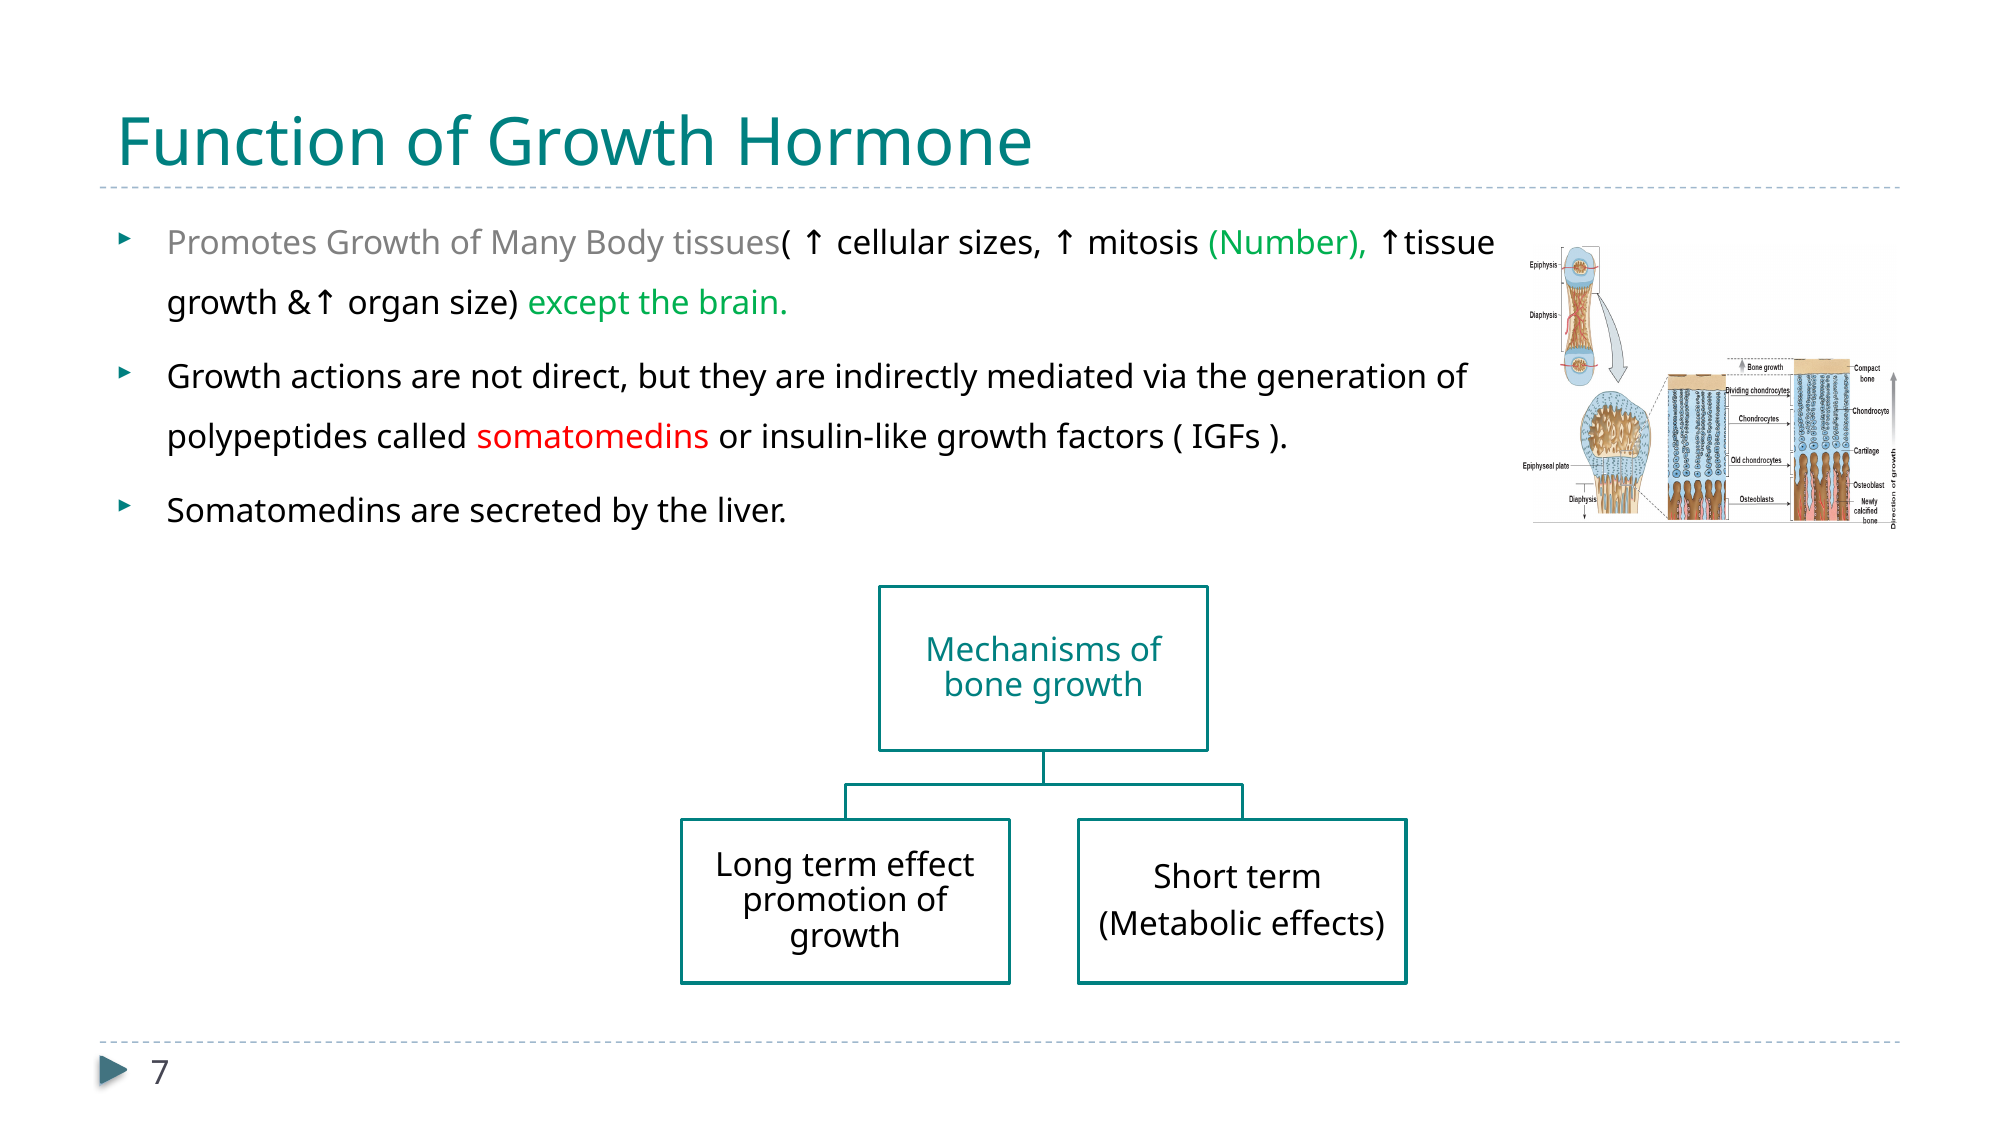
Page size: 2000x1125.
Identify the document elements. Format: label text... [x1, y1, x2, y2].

text_box Promotes Growth of Many Body tissues( ↑ cellular sizes, ↑ mitosis (Number), ↑tissue growth &↑ organ size) except the brain. Growth actions are not direct, but they are indirectly mediated via the generation of polypeptides called somatomedins or insulin-like growth factors ( IGFs ). Somatomedins are secreted by the liver. [99, 193, 1555, 587]
text_box [99, 1055, 128, 1084]
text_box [503, 585, 1585, 984]
title Function of Growth Hormone [99, 24, 1900, 188]
slide_number 7 [133, 1042, 568, 1103]
picture [1519, 244, 1900, 535]
